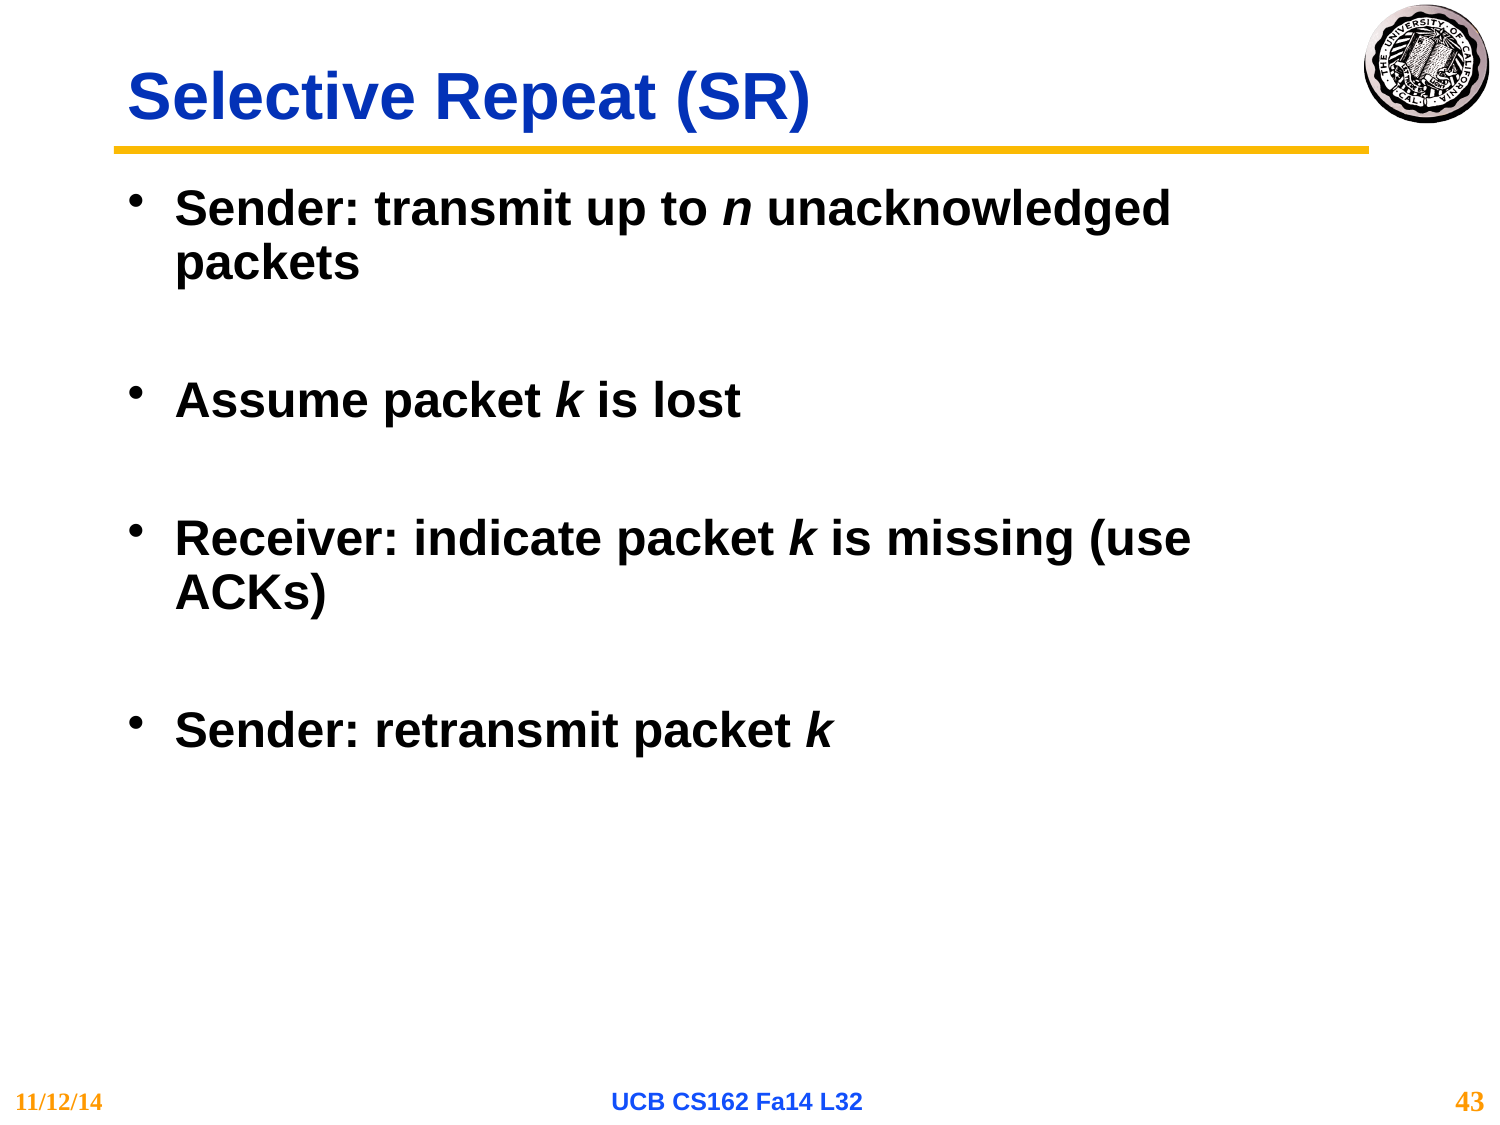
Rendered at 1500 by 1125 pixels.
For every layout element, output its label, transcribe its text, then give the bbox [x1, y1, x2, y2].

picture [1350, 0, 1500, 127]
list Sender: transmit up to n unacknowledged packets Assume packet k is lost Receiver: indicate packet k is missing (use ACKs) Sender: retransmit packet k [112, 174, 1363, 1038]
footer UCB CS162 Fa14 L32 [499, 1074, 976, 1125]
title Selective Repeat (SR) [112, 37, 1375, 159]
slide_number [0, 1074, 251, 1125]
slide_number 43 [1412, 1074, 1500, 1125]
